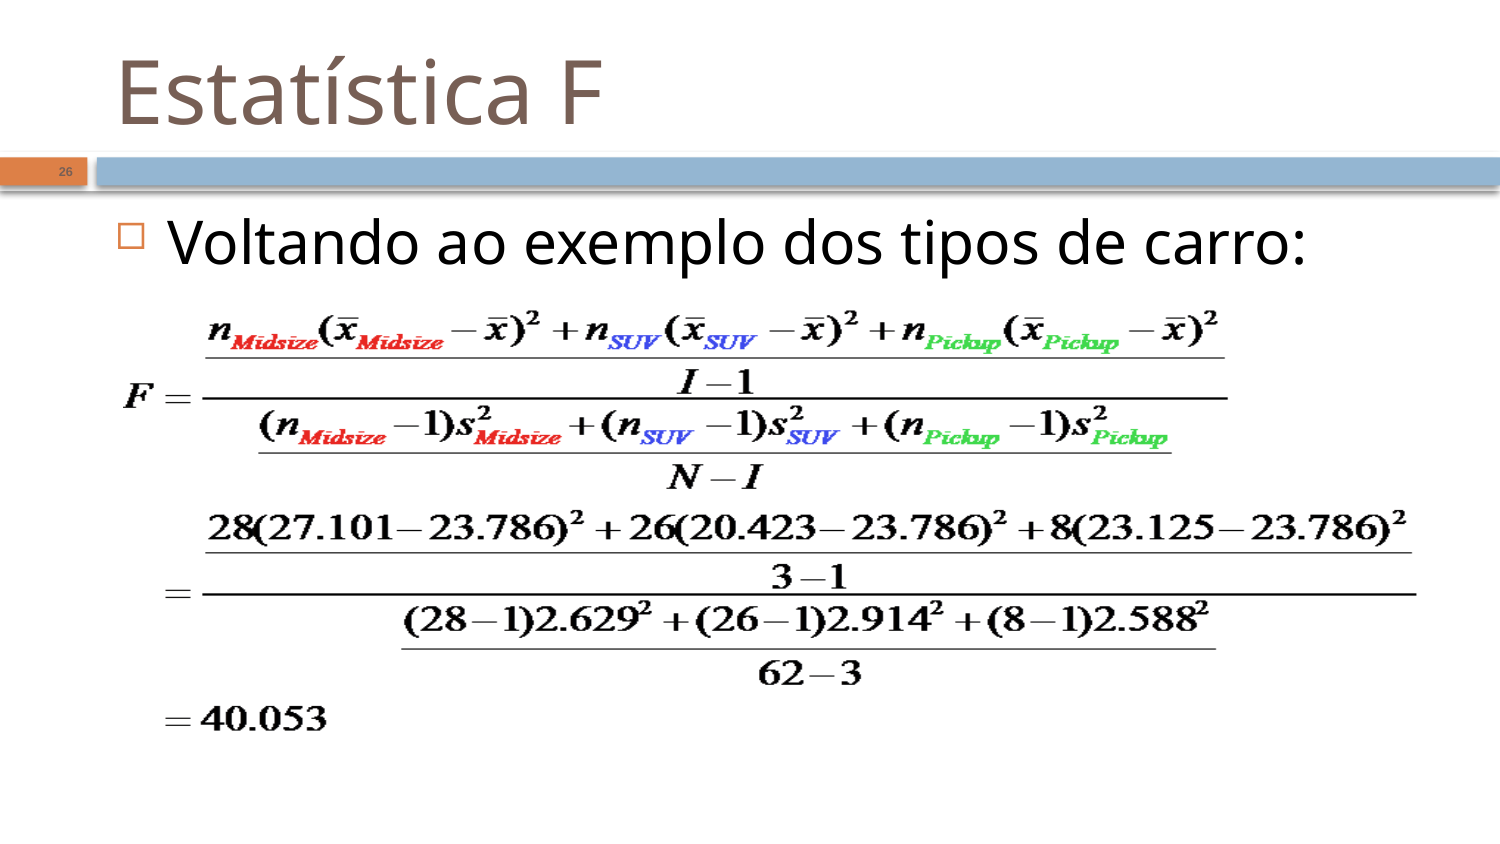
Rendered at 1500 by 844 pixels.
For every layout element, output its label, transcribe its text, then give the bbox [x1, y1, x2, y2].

picture [123, 299, 1424, 753]
list Voltando ao exemplo dos tipos de carro: [100, 196, 1438, 750]
title Estatística F [100, 28, 1438, 150]
slide_number 26 [0, 156, 88, 187]
